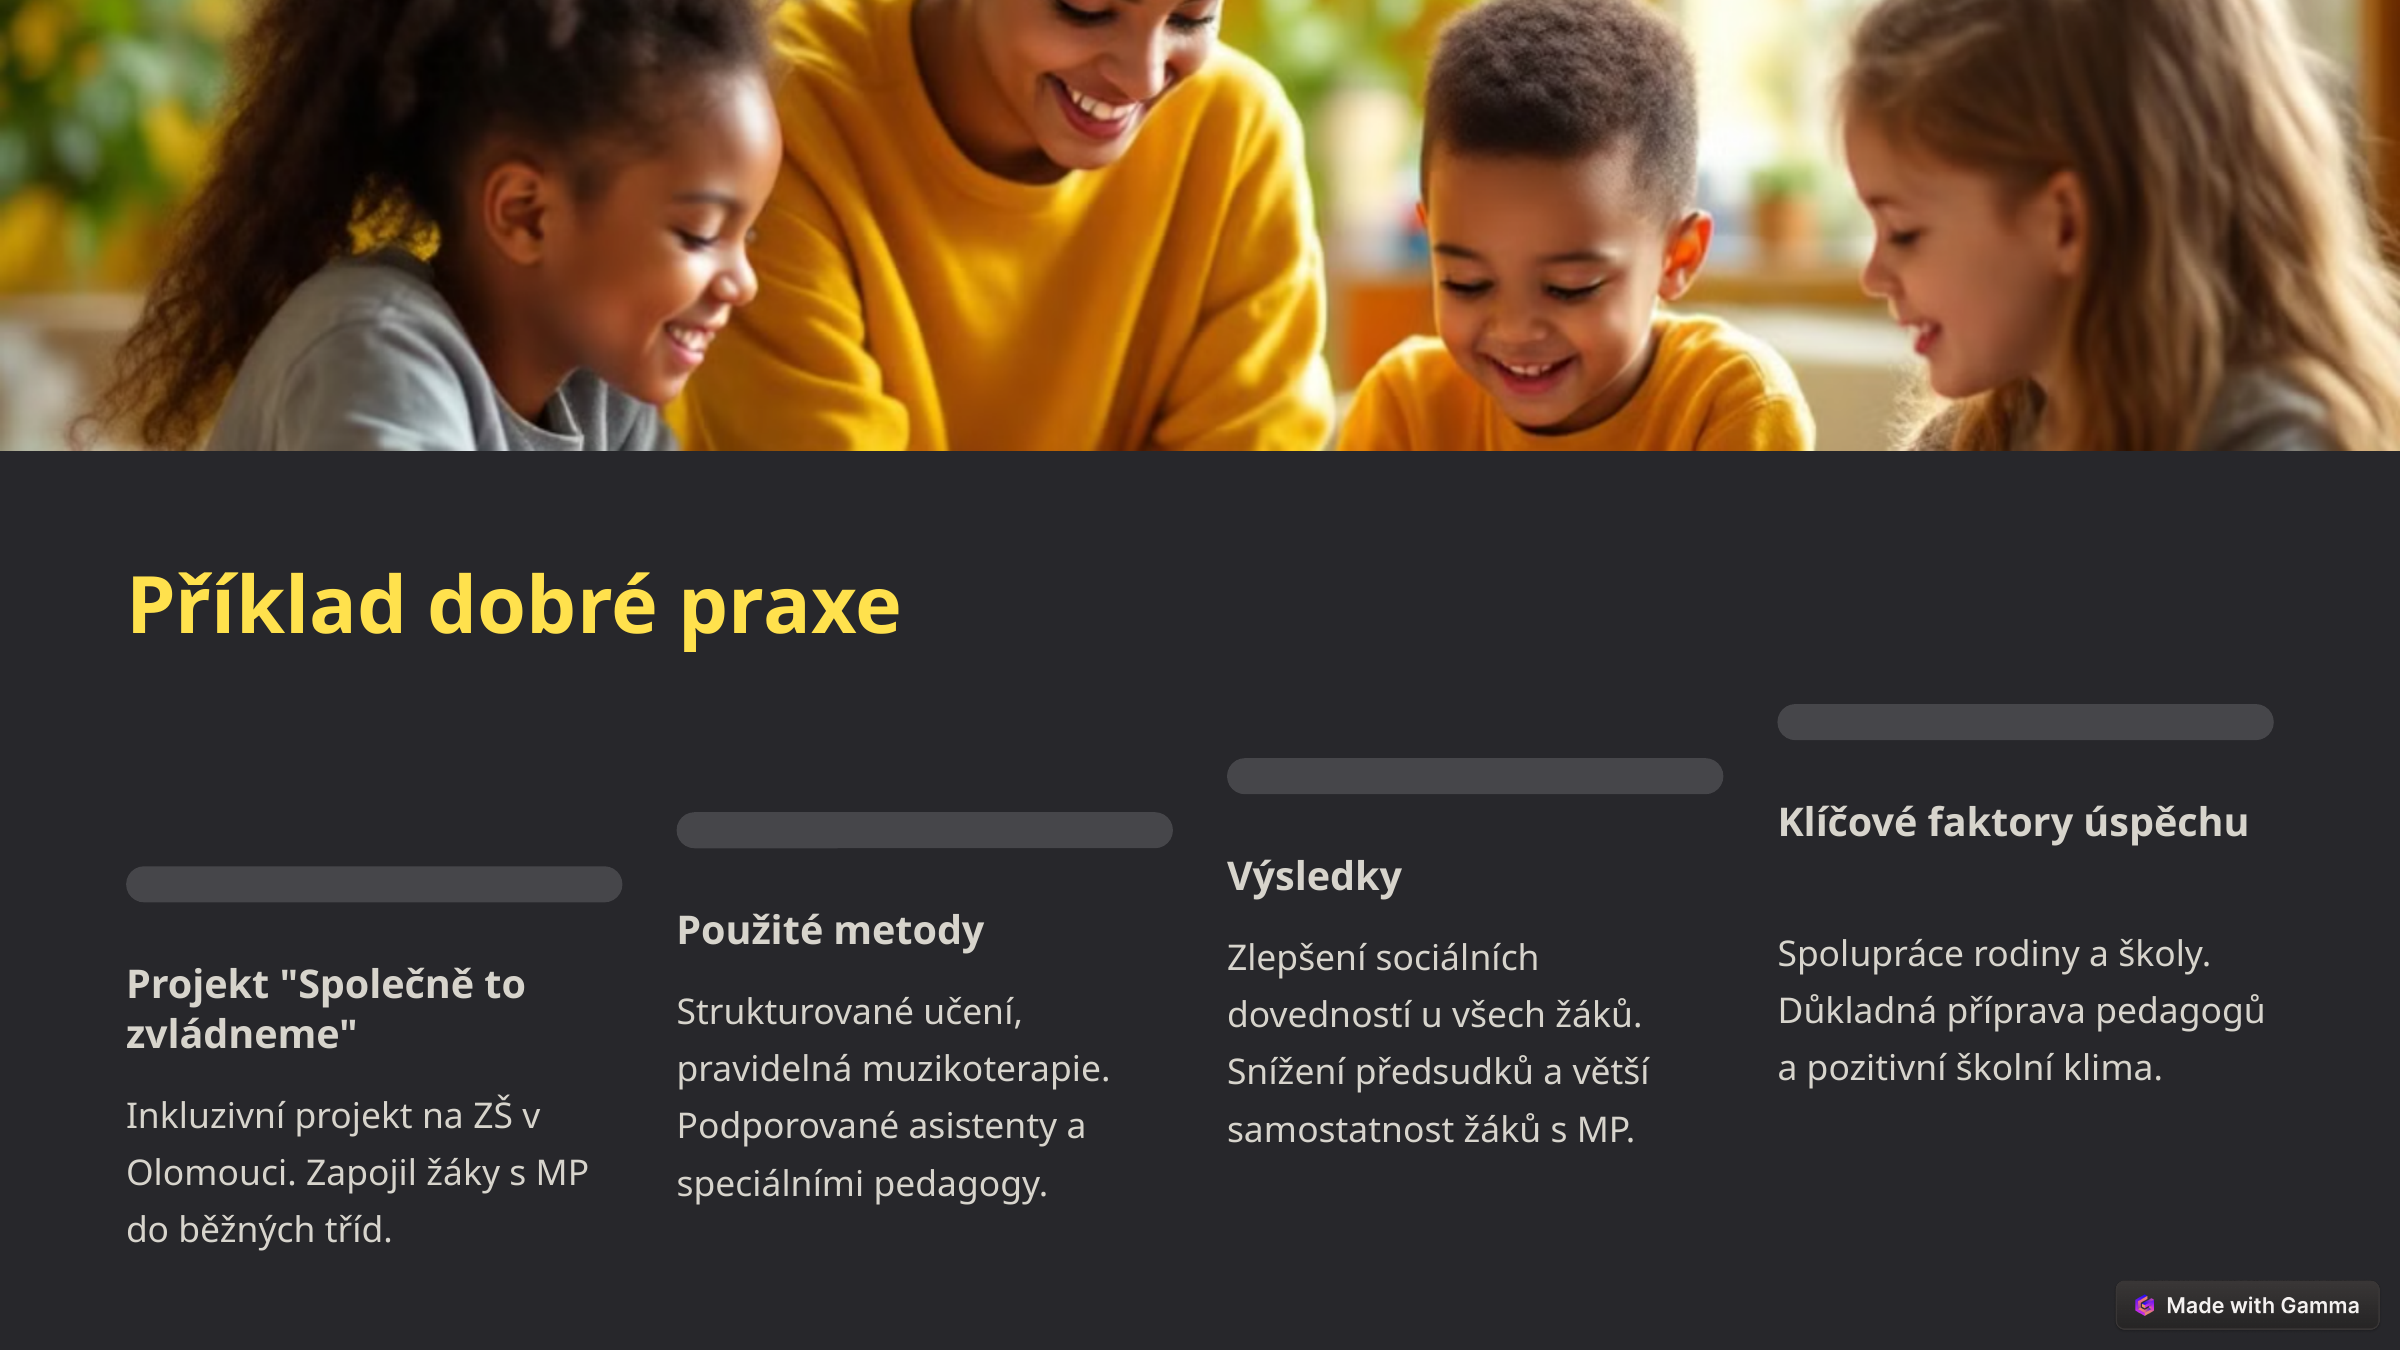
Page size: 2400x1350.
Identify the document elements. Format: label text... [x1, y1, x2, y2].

text_box [126, 866, 623, 903]
text_box Příklad dobré praxe [126, 549, 953, 650]
text_box Použité metody [676, 902, 1078, 953]
text_box [676, 812, 1173, 849]
text_box Zlepšení sociálních dovedností u všech žáků. Snížení předsudků a větší samostatnost žáků s MP. [1227, 919, 1724, 1151]
text_box [1227, 758, 1724, 795]
text_box Klíčové faktory úspěchu [1777, 794, 2274, 895]
picture [0, 0, 2400, 451]
text_box Strukturované učení, pravidelná muzikoterapie. Podporované asistenty a speciálními pedagogy. [676, 973, 1173, 1205]
text_box [1777, 704, 2274, 741]
text_box Výsledky [1226, 848, 1628, 899]
picture [2106, 1271, 2389, 1339]
text_box Spolupráce rodiny a školy. Důkladná příprava pedagogů a pozitivní školní klima. [1777, 915, 2274, 1089]
text_box Projekt "Společně to zvládneme" [126, 956, 623, 1057]
text_box Inkluzivní projekt na ZŠ v Olomouci. Zapojil žáky s MP do běžných tříd. [126, 1078, 623, 1252]
